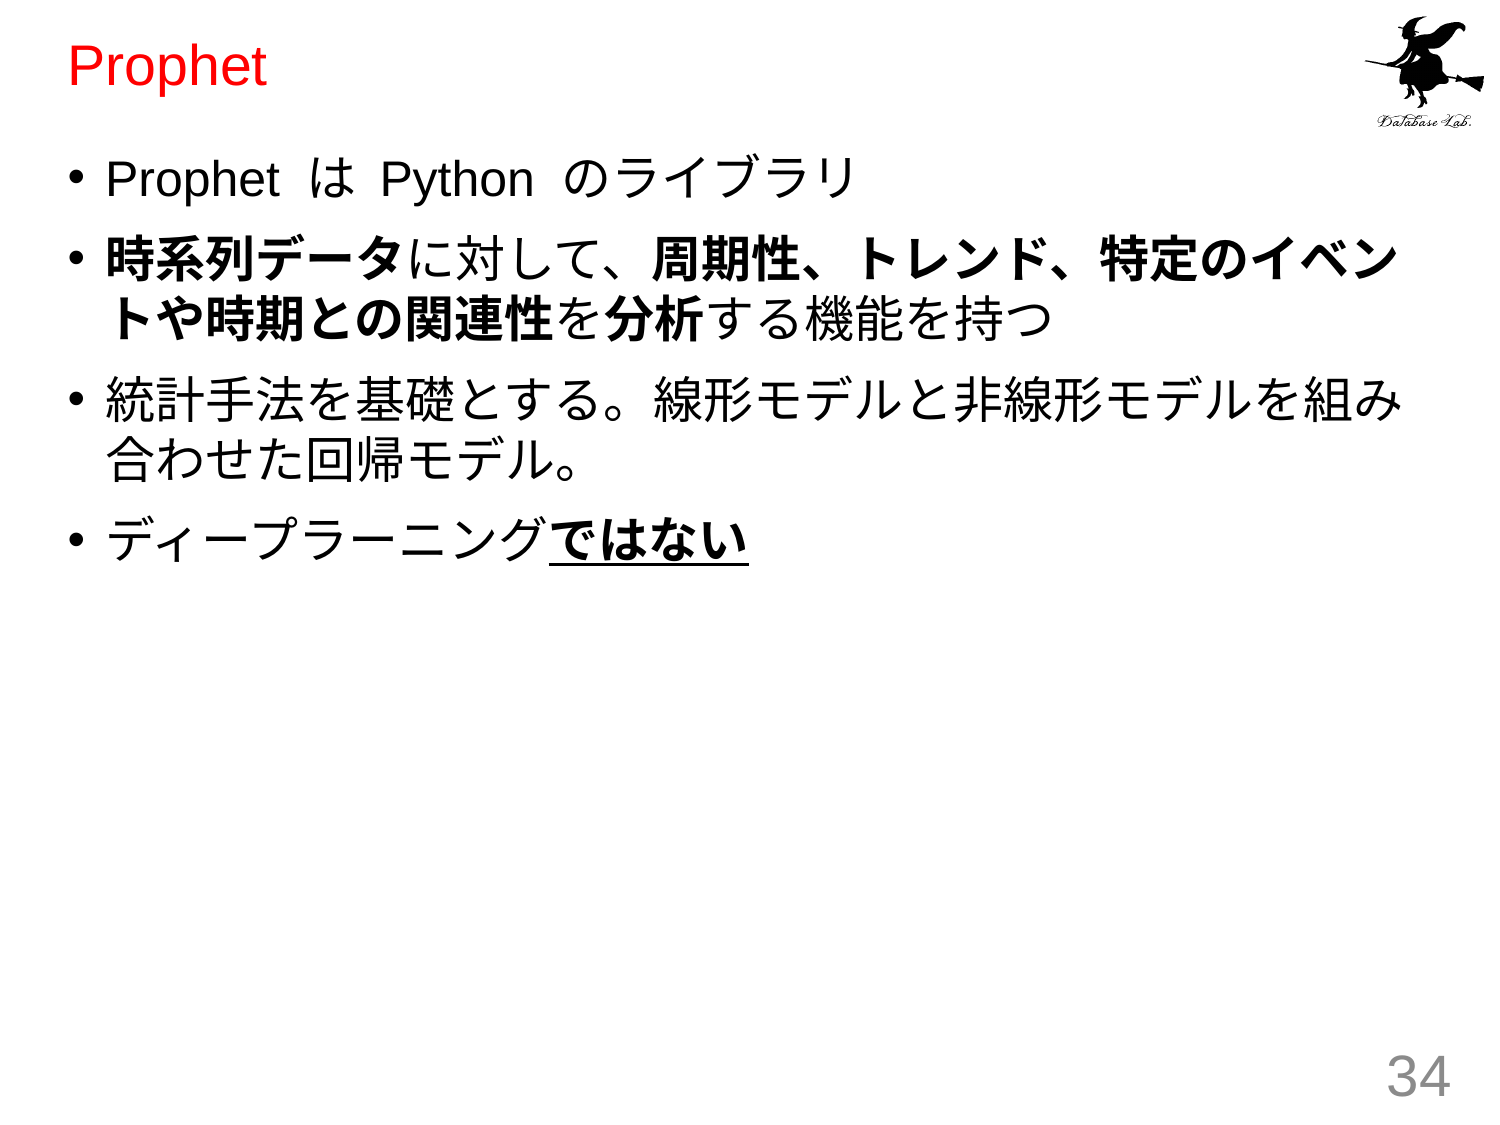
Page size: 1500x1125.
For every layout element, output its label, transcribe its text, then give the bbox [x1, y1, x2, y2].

slide_number 34 [1129, 1042, 1467, 1103]
picture [1362, 14, 1486, 130]
list Prophet は Python のライブラリ 時系列データに対して、周期性、トレンド、特定のイベントや時期との関連性を分析する機能を持つ 統計手法を基礎とする。線形モデルと非線形モデルを組み合わせた回帰モデル。 ディープラーニングではない [52, 138, 1441, 1014]
title Prophet [52, 28, 1441, 106]
